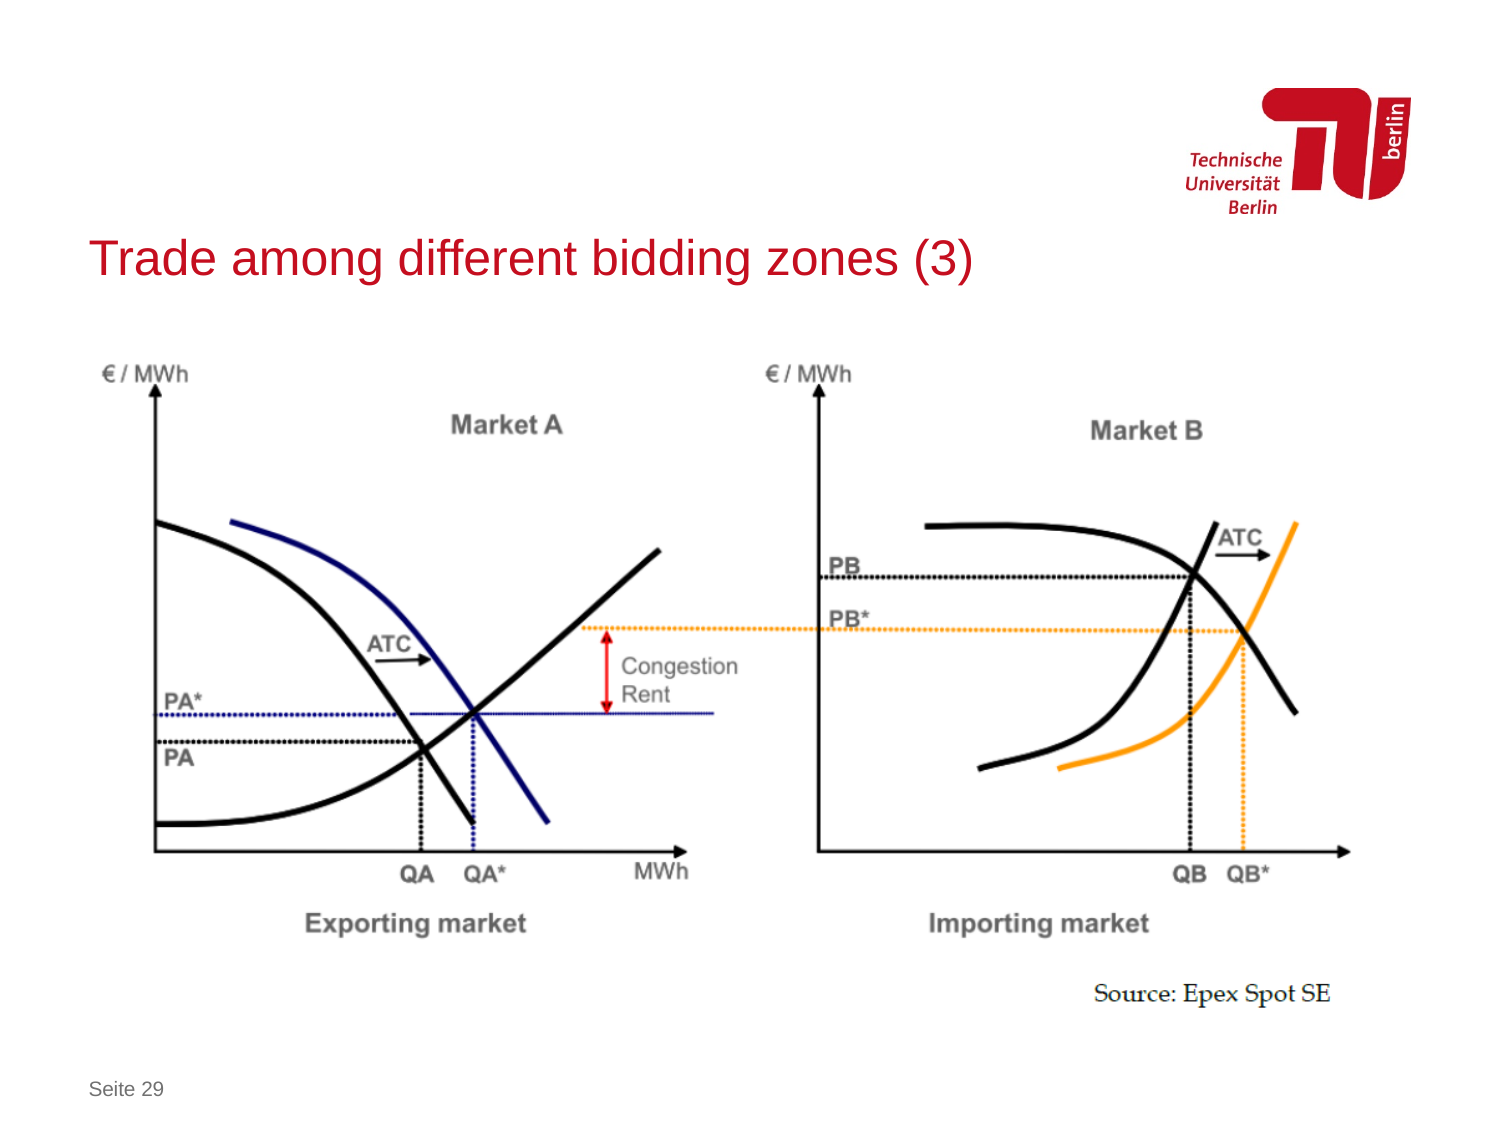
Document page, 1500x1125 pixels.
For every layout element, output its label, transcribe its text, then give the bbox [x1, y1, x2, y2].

title Trade among different bidding zones (3) [88, 226, 1411, 286]
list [91, 348, 1364, 1013]
slide_number Seite 29 [88, 1075, 1176, 1101]
picture [1186, 88, 1411, 214]
